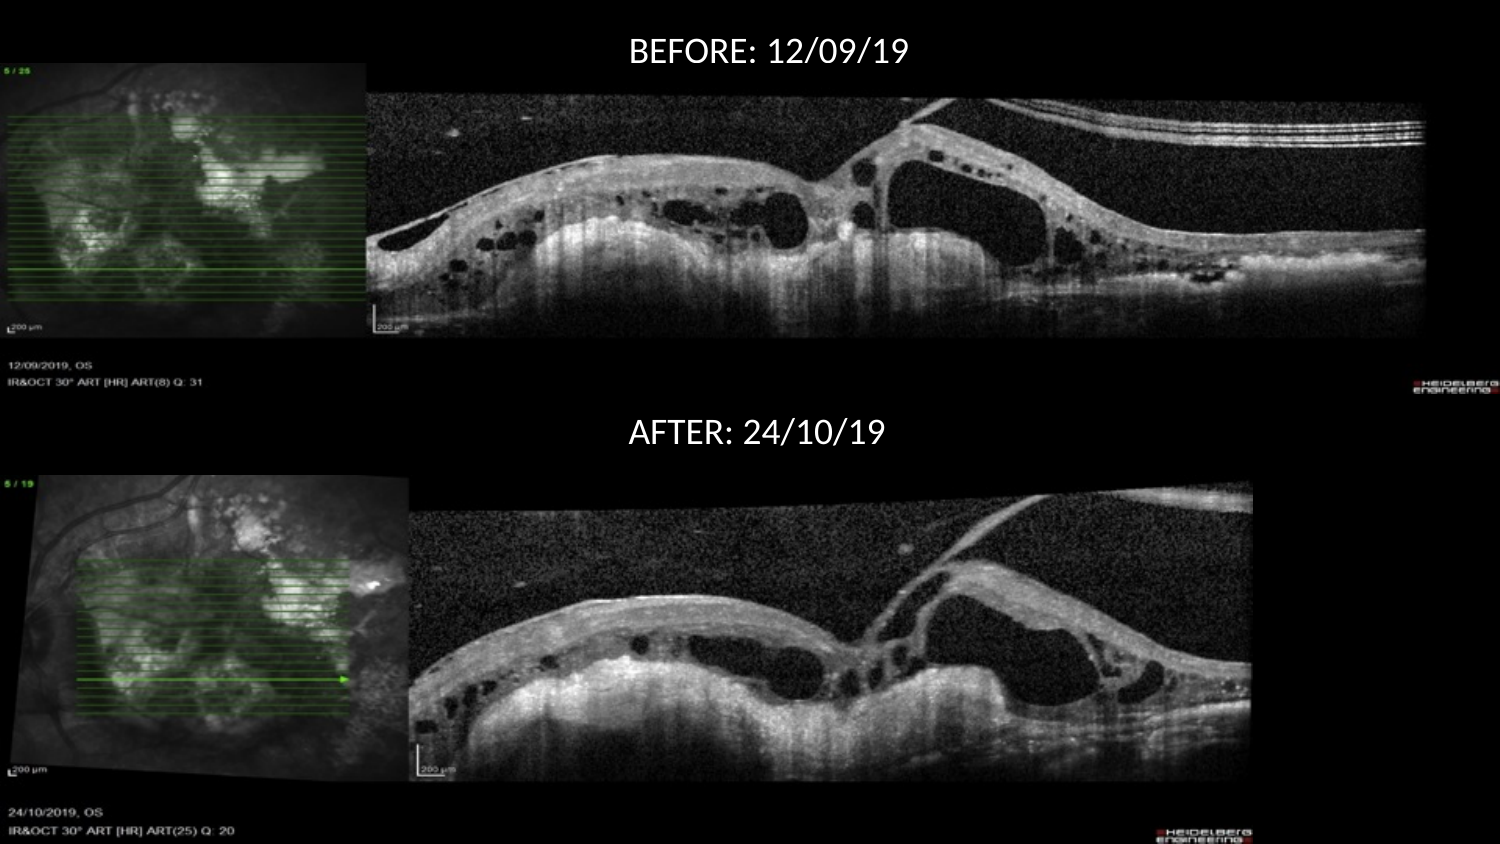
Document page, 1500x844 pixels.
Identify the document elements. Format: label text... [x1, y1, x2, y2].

picture [0, 63, 1500, 394]
picture [0, 475, 1253, 844]
text_box AFTER: 24/10/19 [613, 402, 901, 460]
text_box BEFORE: 12/09/19 [613, 18, 925, 62]
